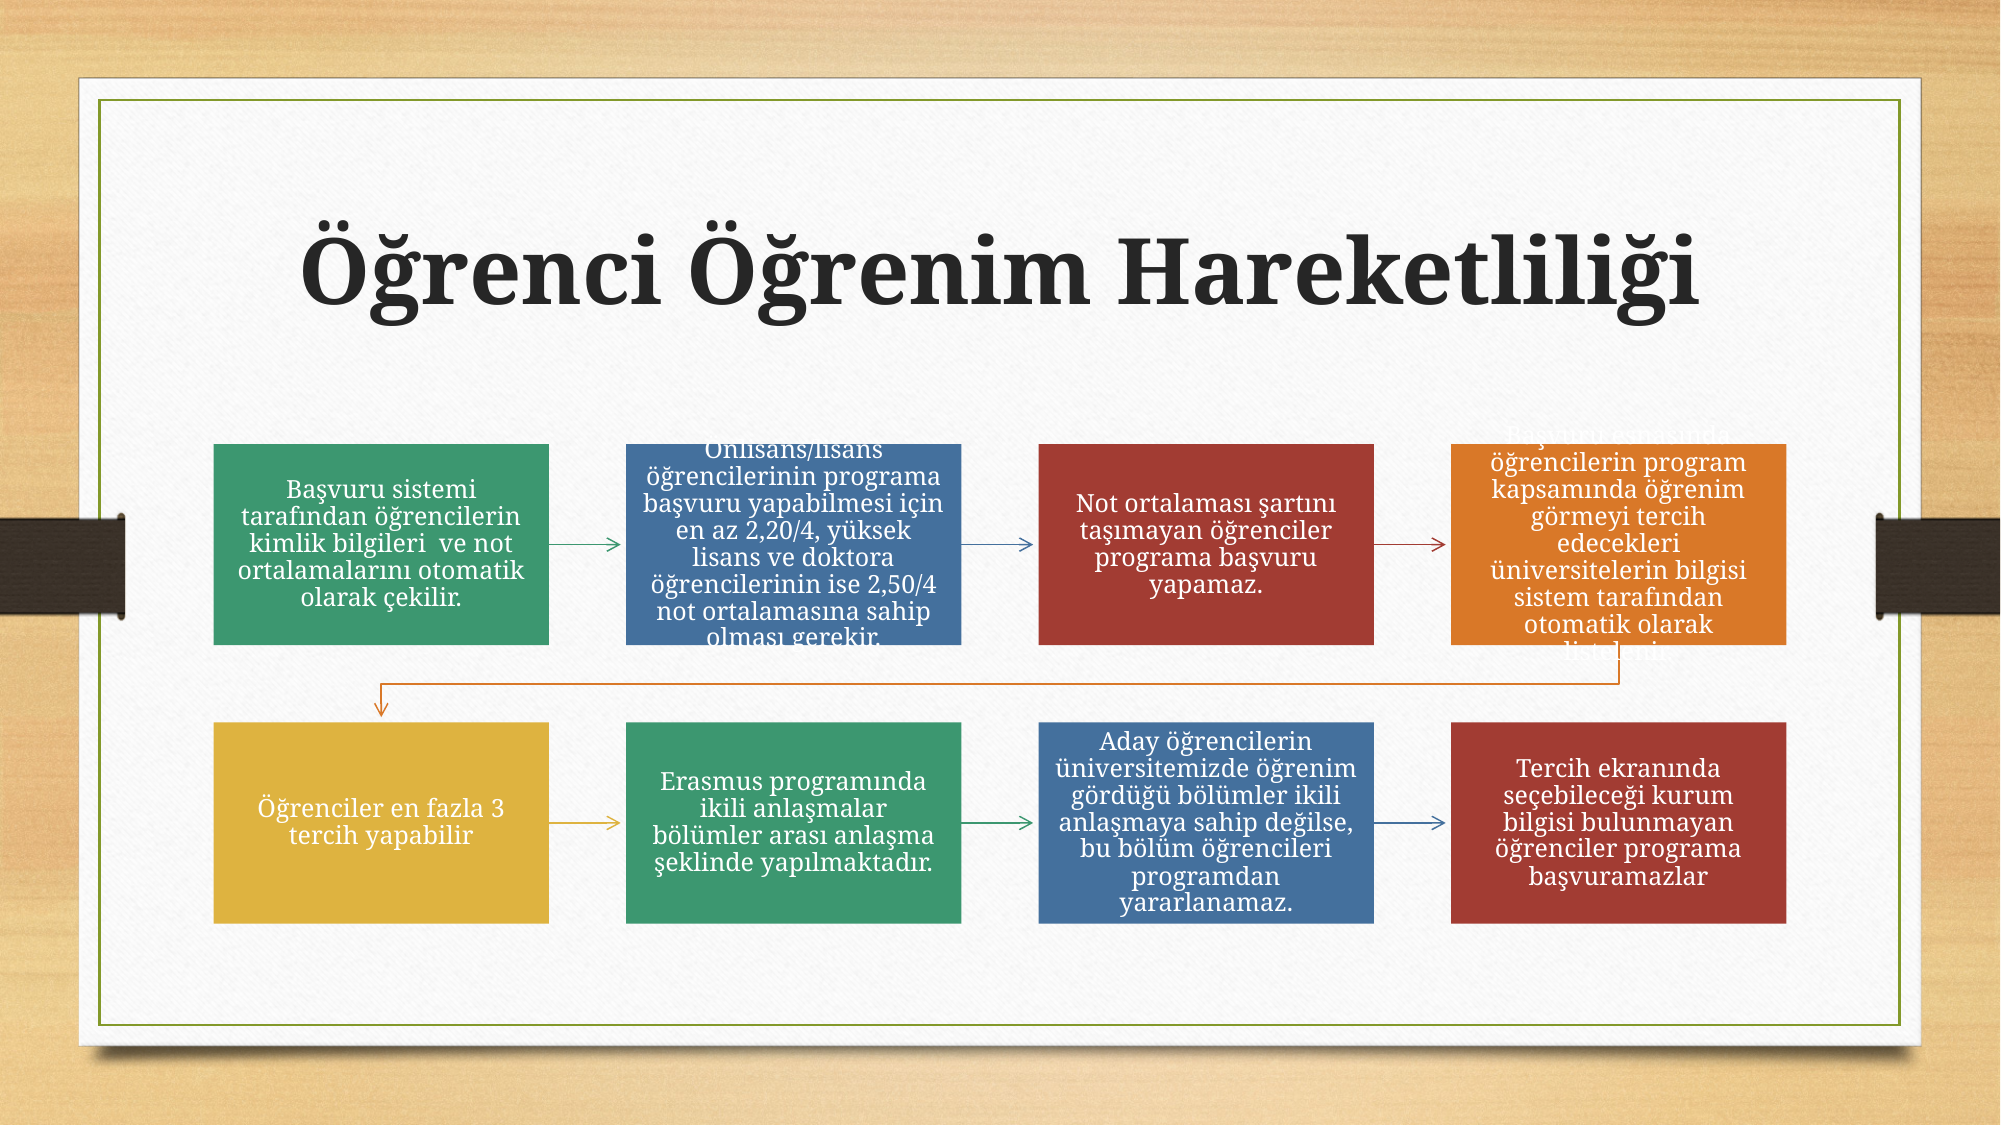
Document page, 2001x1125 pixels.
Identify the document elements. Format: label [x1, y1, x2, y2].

text_box [0, 0, 2000, 1125]
list [212, 438, 1788, 929]
